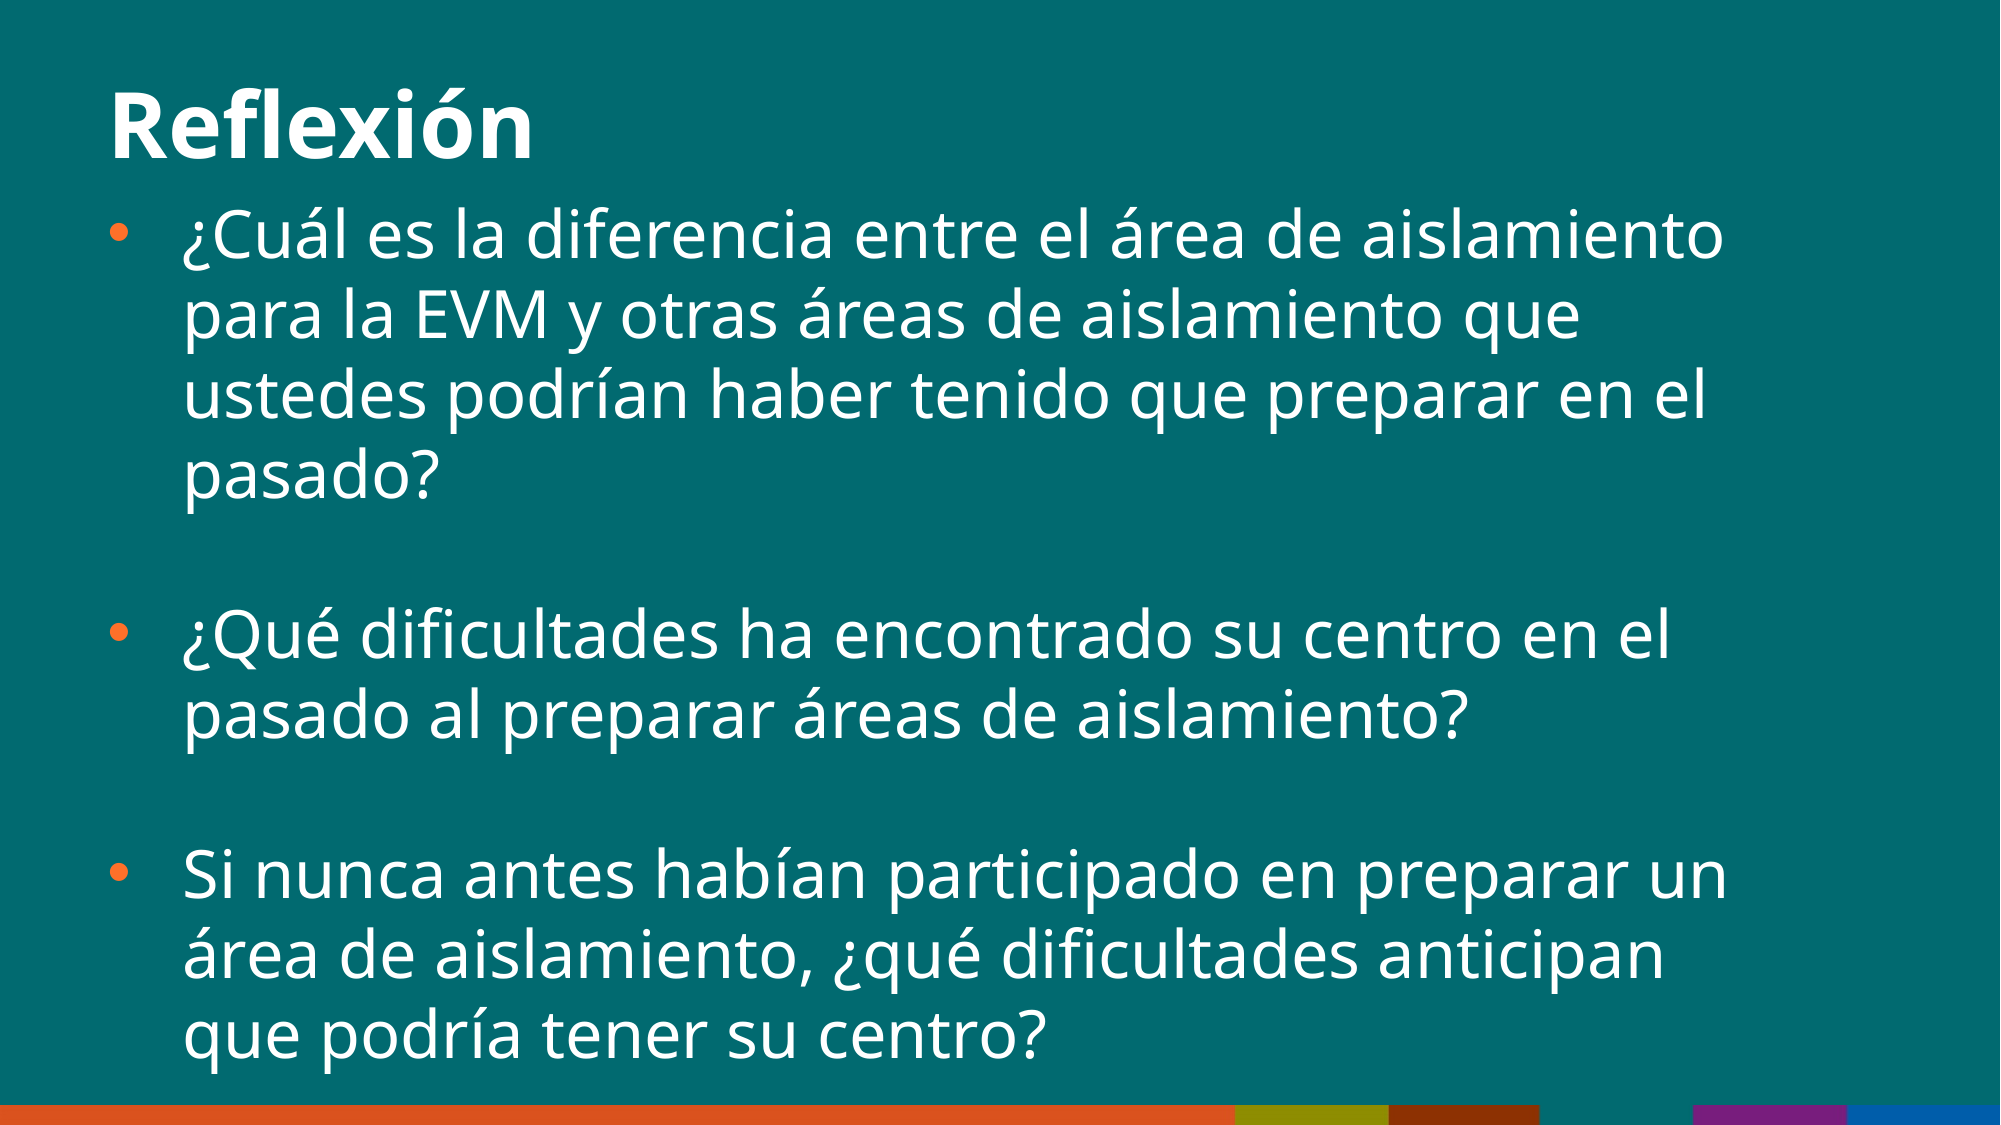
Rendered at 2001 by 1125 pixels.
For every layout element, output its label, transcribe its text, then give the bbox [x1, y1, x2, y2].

title Reflexión [92, 38, 1908, 185]
picture [0, 1105, 2000, 1125]
text_box ¿Cuál es la diferencia entre el área de aislamiento para la EVM y otras áreas de aislamiento que ustedes podrían haber tenido que preparar en el pasado? ¿Qué dificultades ha encontrado su centro en el pasado al preparar áreas de aislamiento? Si nunca antes habían participado en preparar un área de aislamiento, ¿qué dificultades anticipan que podría tener su centro? [92, 184, 1810, 1079]
